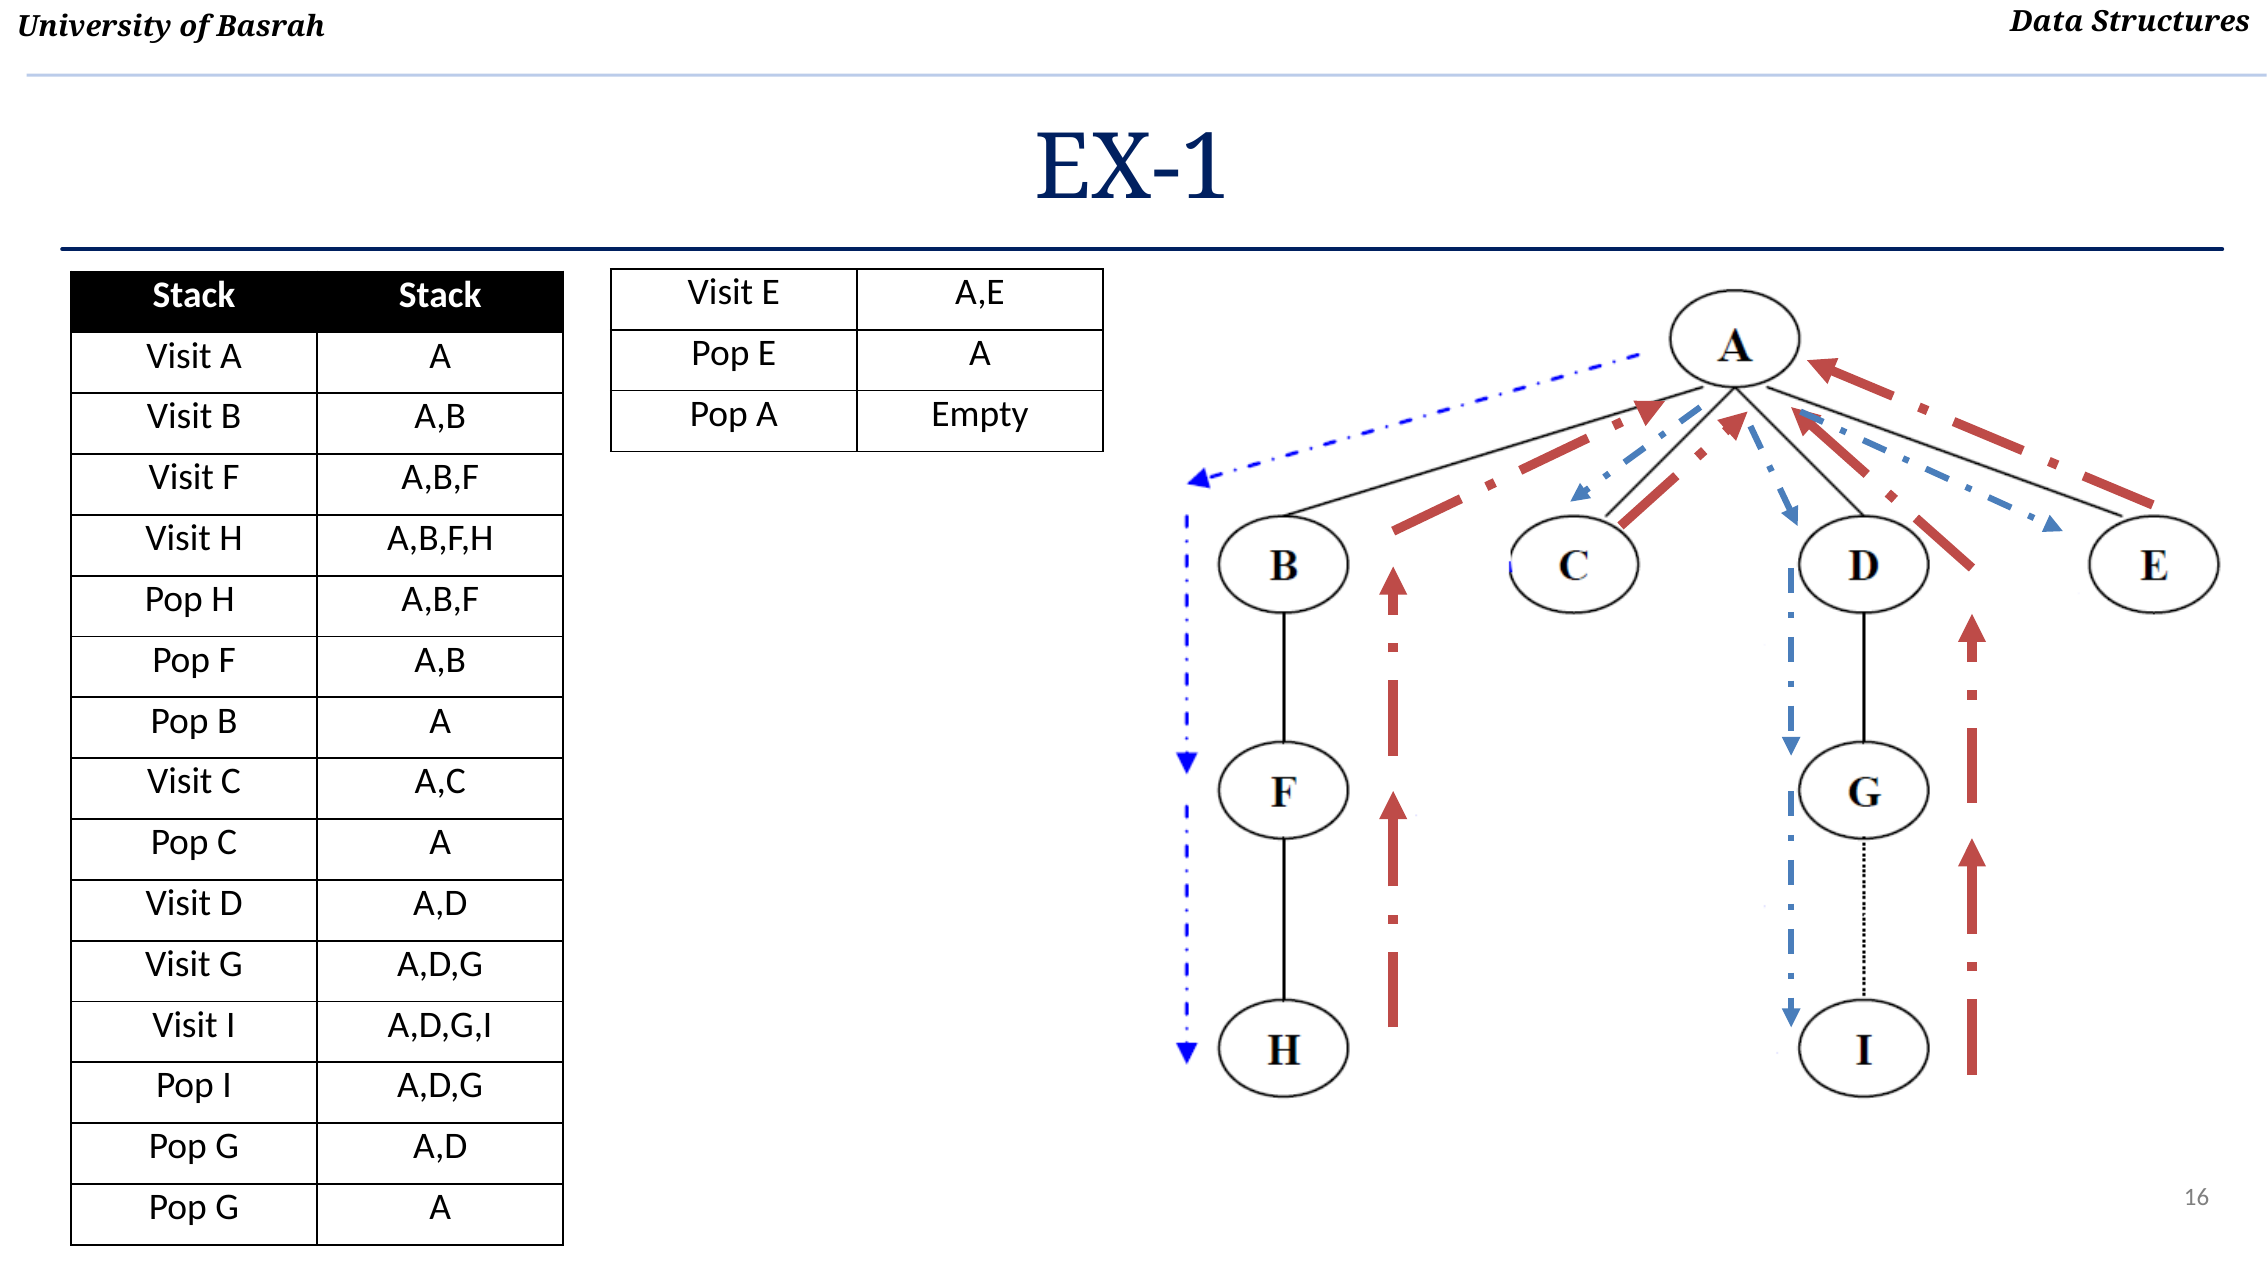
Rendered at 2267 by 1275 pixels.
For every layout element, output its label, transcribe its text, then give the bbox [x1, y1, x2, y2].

table_header Stack [318, 272, 562, 331]
table_cell A,D,G,I [318, 1002, 562, 1061]
table_cell Pop E [612, 331, 856, 390]
table_cell Visit A [72, 333, 316, 392]
table_cell Pop H [72, 577, 316, 636]
table_cell Pop B [72, 698, 316, 757]
table_cell Pop A [612, 391, 856, 451]
table_cell Empty [858, 391, 1102, 451]
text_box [1800, 411, 2064, 532]
table_cell A,D [318, 881, 562, 940]
table_cell Pop G [72, 1124, 316, 1183]
table_cell Visit C [72, 759, 316, 818]
table_cell A,C [318, 759, 562, 818]
table_cell Pop I [72, 1063, 316, 1122]
table_cell Visit G [72, 942, 316, 1001]
title EX-1 [0, 75, 2267, 248]
table_cell A,D,G [318, 1063, 562, 1122]
table_cell A [318, 698, 562, 757]
table_cell A,B,F [318, 577, 562, 636]
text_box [1570, 406, 1701, 502]
table_cell Visit H [72, 516, 316, 575]
table_cell A,B [318, 637, 562, 696]
table_cell A,D [318, 1124, 562, 1183]
table_cell A [858, 331, 1102, 390]
table_cell Visit I [72, 1002, 316, 1061]
table_cell A,B,F,H [318, 516, 562, 575]
table_header A,E [858, 270, 1102, 329]
picture [1128, 266, 2231, 1116]
table_cell Pop C [72, 820, 316, 879]
table_cell Pop G [72, 1185, 316, 1244]
table_cell Visit F [72, 455, 316, 514]
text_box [1806, 359, 2154, 506]
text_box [1750, 425, 1785, 527]
table_header Visit E [612, 270, 856, 329]
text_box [1392, 400, 1666, 532]
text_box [1620, 411, 1748, 527]
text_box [1790, 406, 1973, 569]
table_cell A [318, 1185, 562, 1244]
table_cell A,B,F [318, 455, 562, 514]
table_cell Visit D [72, 881, 316, 940]
table_cell A [318, 820, 562, 879]
table_cell Visit B [72, 394, 316, 453]
table_cell A,D,G [318, 942, 562, 1001]
table_cell Pop F [72, 637, 316, 696]
table_cell A [318, 333, 562, 392]
table_cell A,B [318, 394, 562, 453]
table_header Stack [72, 272, 316, 331]
